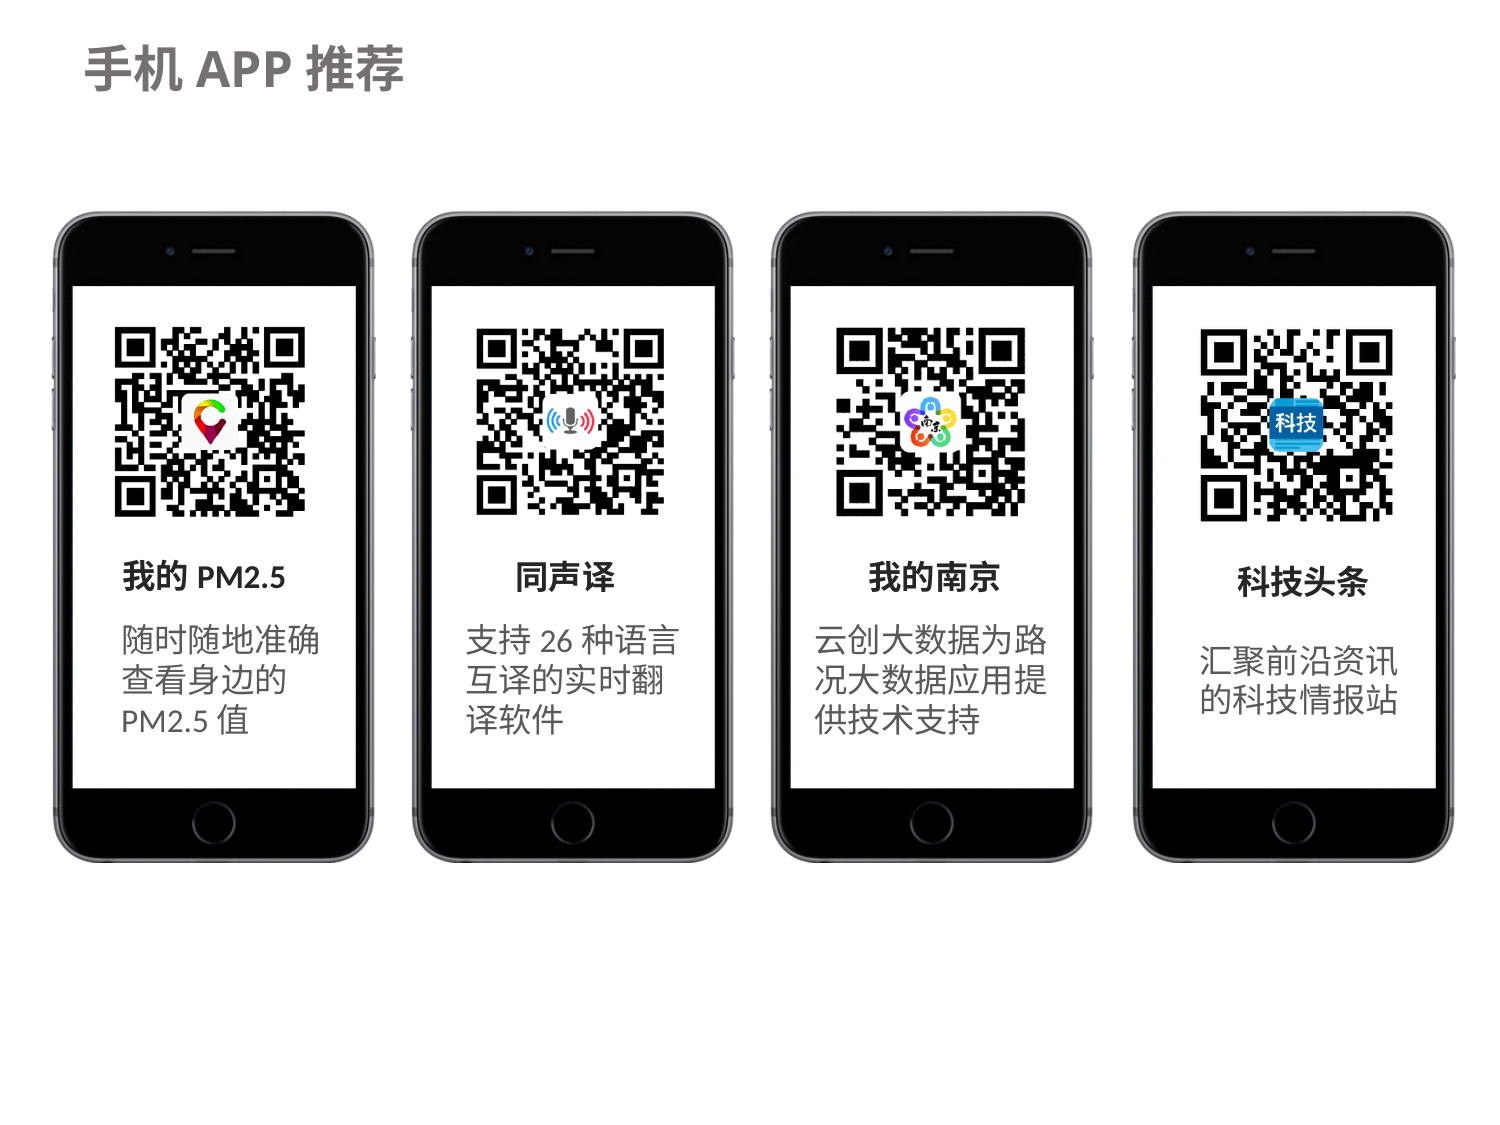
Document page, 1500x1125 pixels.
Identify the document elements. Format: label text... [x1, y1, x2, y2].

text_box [1114, 187, 1476, 863]
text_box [17, 187, 376, 863]
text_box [735, 187, 1114, 863]
text_box 手机APP推荐 [69, 30, 421, 150]
text_box [0, 0, 1500, 123]
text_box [376, 187, 735, 863]
